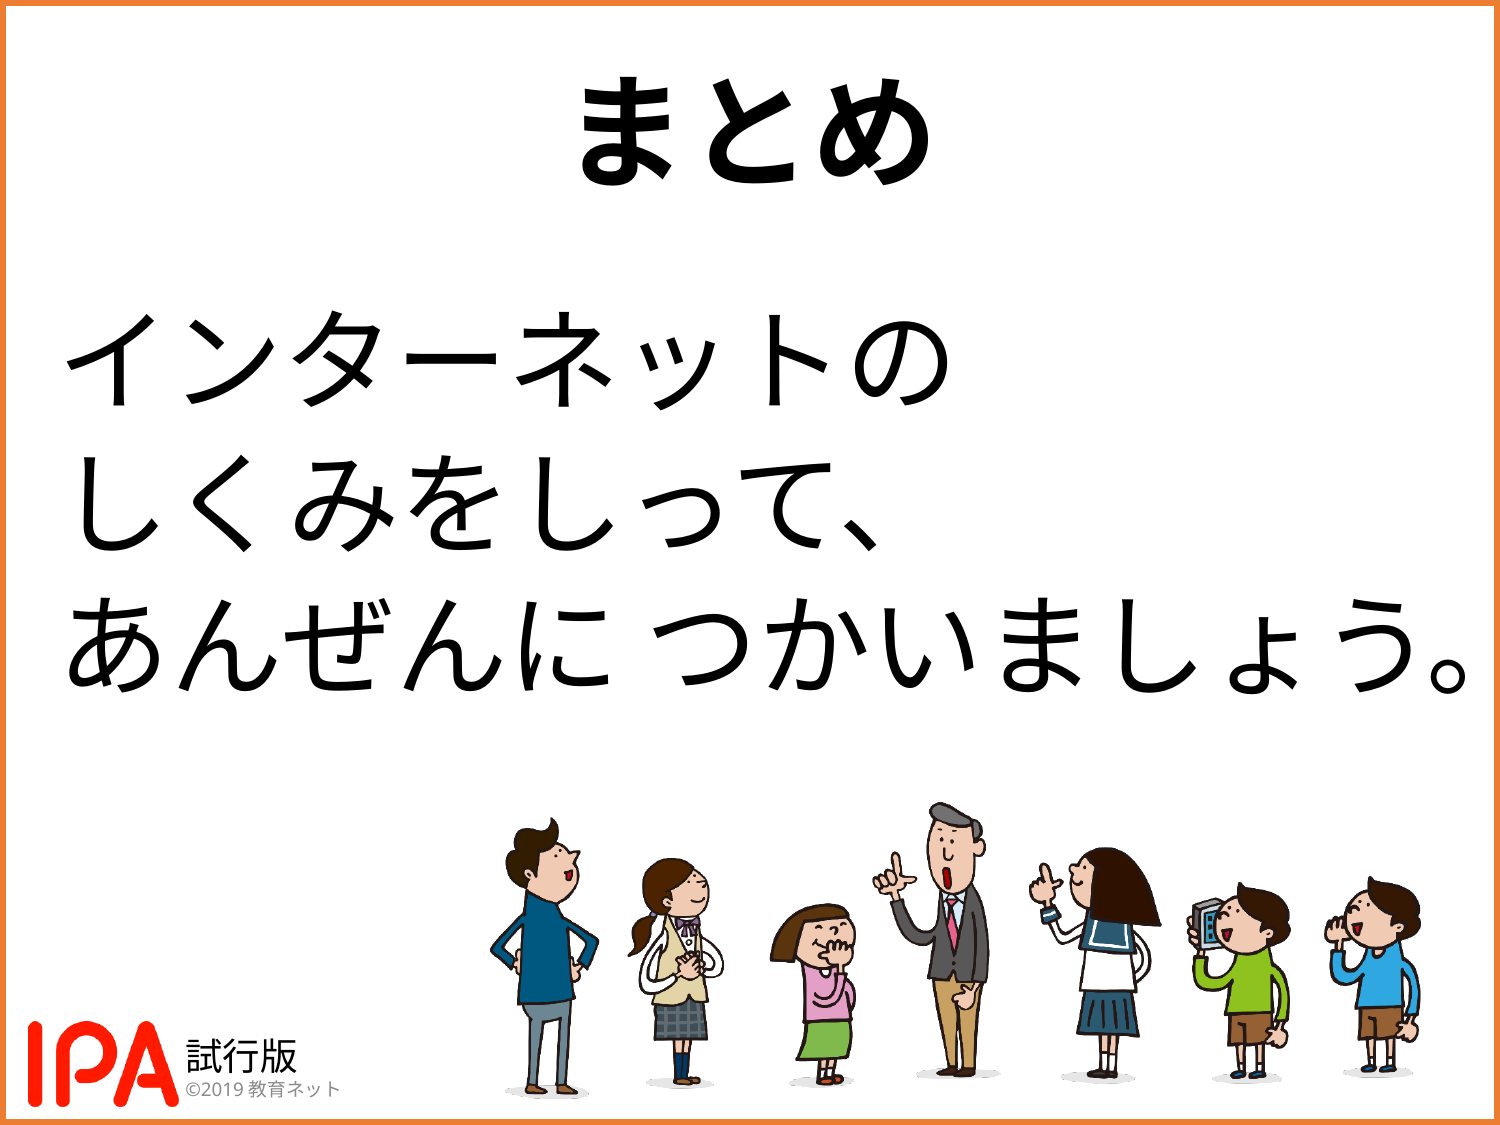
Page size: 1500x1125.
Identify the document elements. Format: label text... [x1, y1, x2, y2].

title まとめ [103, 62, 1397, 215]
picture [28, 1021, 179, 1107]
list インターネットの しくみをしって、 あんぜんに つかいましょう。 [42, 298, 1481, 1013]
picture [490, 1013, 1421, 1099]
